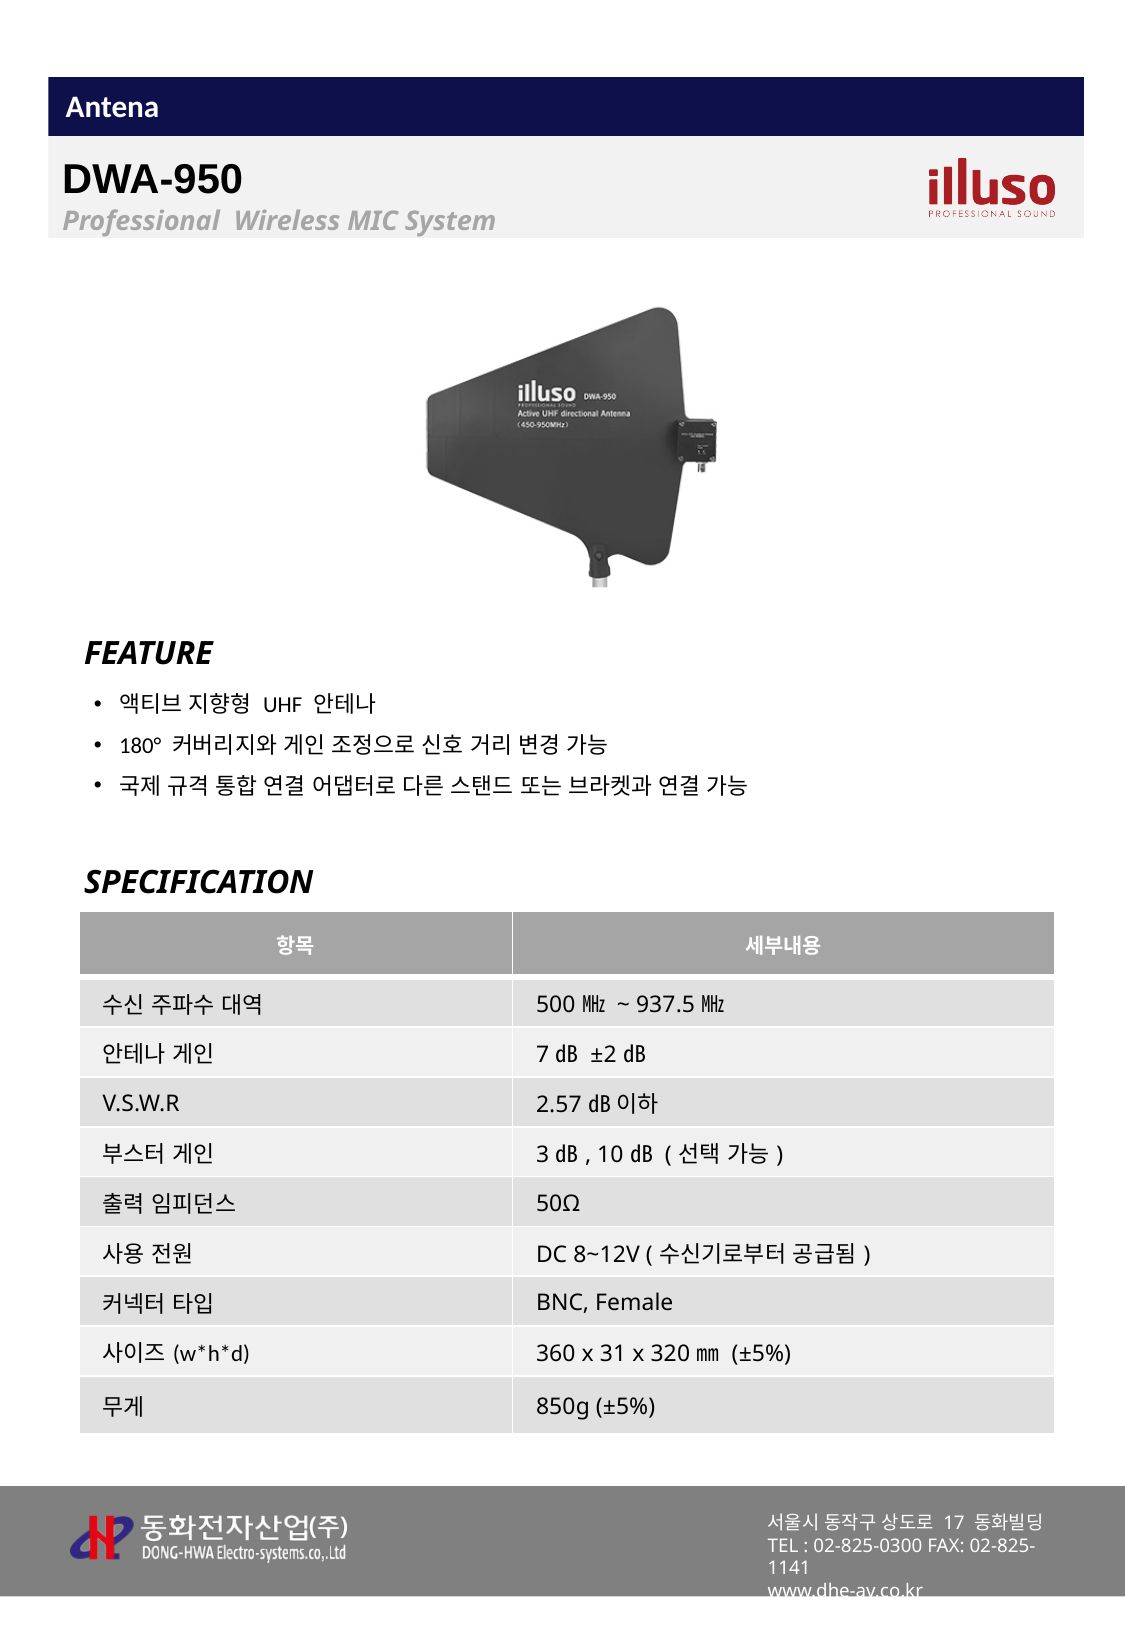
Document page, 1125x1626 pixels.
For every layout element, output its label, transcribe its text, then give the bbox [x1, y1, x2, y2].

text_box Professional Wireless MIC System [48, 199, 537, 256]
table_cell 360 x 31 x 320㎜ (±5%) [513, 1327, 1054, 1375]
table_cell 3㏈, 10㏈ (선택 가능) [513, 1128, 1054, 1176]
text_box SPECIFICATION [70, 858, 374, 915]
picture [386, 294, 746, 603]
text_box 액티브 지향형 UHF 안테나 180° 커버리지와 게인 조정으로 신호 거리 변경 가능 국제 규격 통합 연결 어댑터로 다른 스탠드 또는 브라켓과 연결 가능 [78, 668, 1042, 807]
text_box [47, 76, 1085, 137]
text_box FEATURE [70, 630, 307, 686]
table_header 세부내용 [513, 912, 1054, 974]
table_header 항목 [80, 912, 512, 974]
table_cell 출력 임피던스 [80, 1177, 512, 1226]
text_box DWA-950 [48, 150, 450, 199]
text_box [47, 137, 1085, 239]
table_cell 7㏈ ±2㏈ [513, 1028, 1054, 1076]
table_cell BNC, Female [513, 1277, 1054, 1325]
table_cell 500㎒ ~ 937.5㎒ [513, 980, 1054, 1026]
text_box Antena [50, 78, 175, 131]
text_box [0, 1485, 1125, 1597]
text_box 서울시 동작구 상도로 17 동화빌딩 TEL : 02-825-0300 FAX: 02-825-1141 www.dhe-av.co.kr [753, 1503, 1074, 1609]
table_cell V.S.W.R [80, 1078, 512, 1126]
table_cell 안테나 게인 [80, 1028, 512, 1076]
picture [929, 158, 1055, 217]
table_cell 커넥터 타입 [80, 1277, 512, 1325]
table_cell DC 8~12V (수신기로부터 공급됨) [513, 1227, 1054, 1275]
picture [70, 1515, 347, 1563]
table_cell 사용 전원 [80, 1227, 512, 1275]
table_cell 수신 주파수 대역 [80, 980, 512, 1026]
table_cell 무게 [80, 1377, 512, 1433]
table_cell 사이즈(w*h*d) [80, 1327, 512, 1375]
table_cell 부스터 게인 [80, 1128, 512, 1176]
table_cell 50Ω [513, 1177, 1054, 1226]
table_cell 850g (±5%) [513, 1377, 1054, 1433]
table_cell 2.57㏈ 이하 [513, 1078, 1054, 1126]
